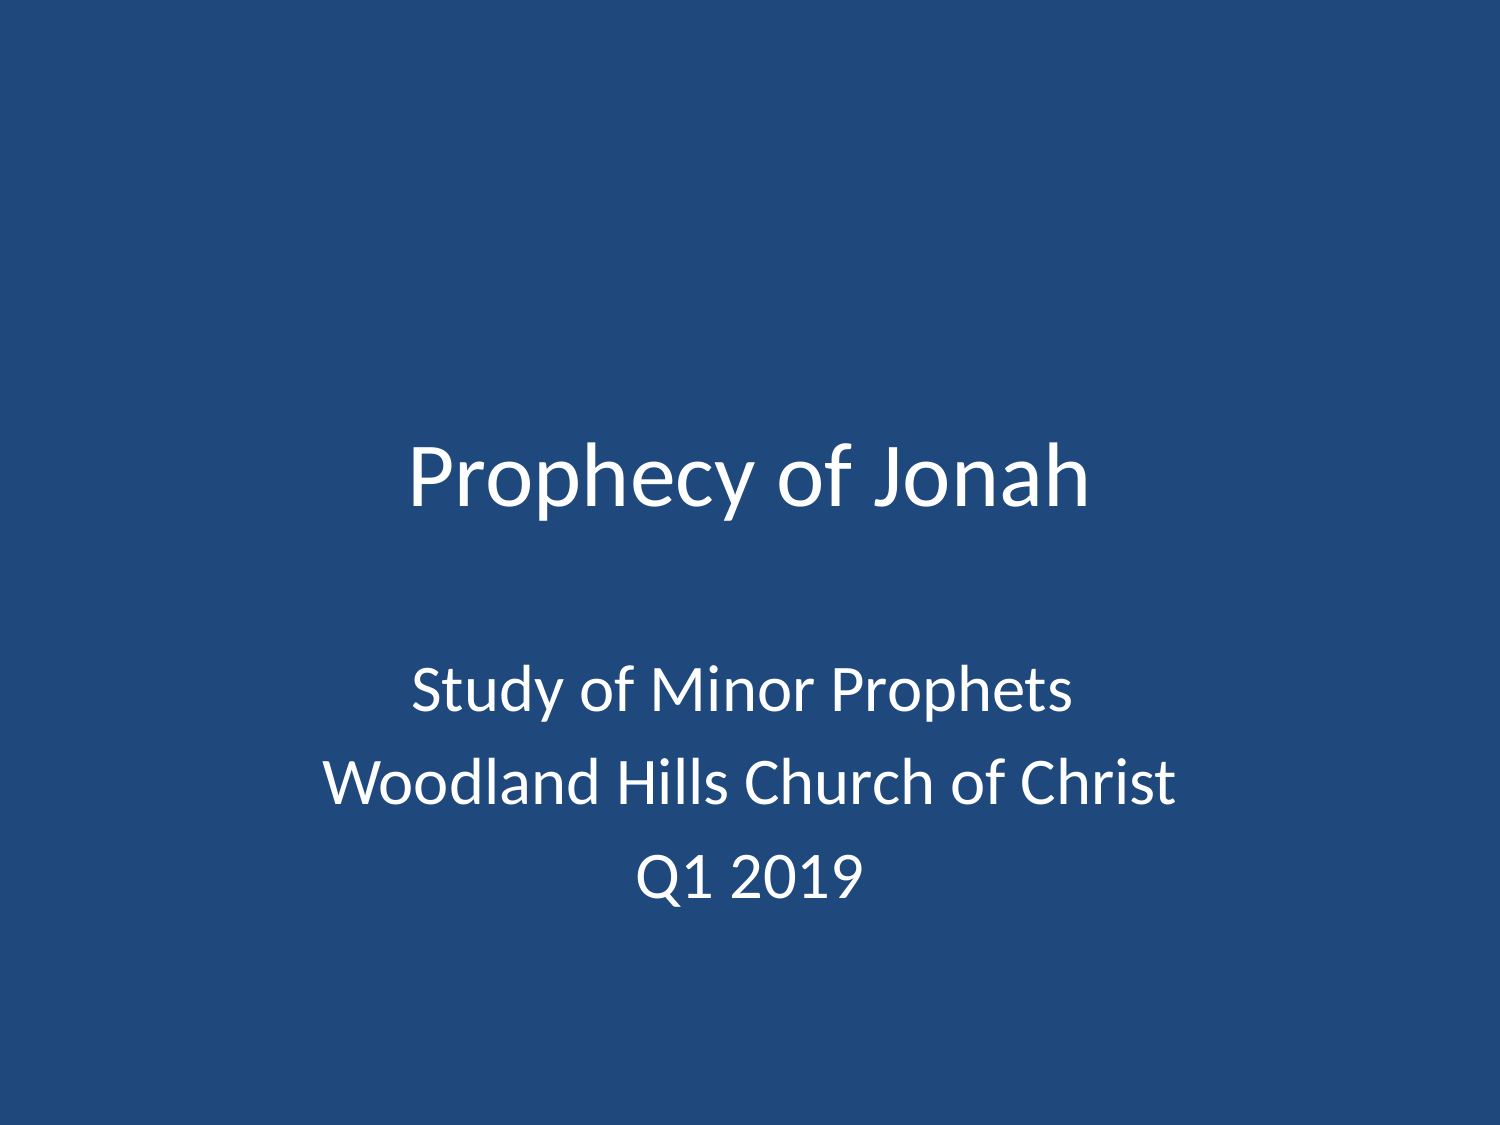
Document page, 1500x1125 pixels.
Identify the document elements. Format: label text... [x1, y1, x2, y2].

title Prophecy of Jonah [112, 349, 1388, 591]
subtitle Study of Minor Prophets Woodland Hills Church of Christ Q1 2019 [225, 637, 1275, 925]
